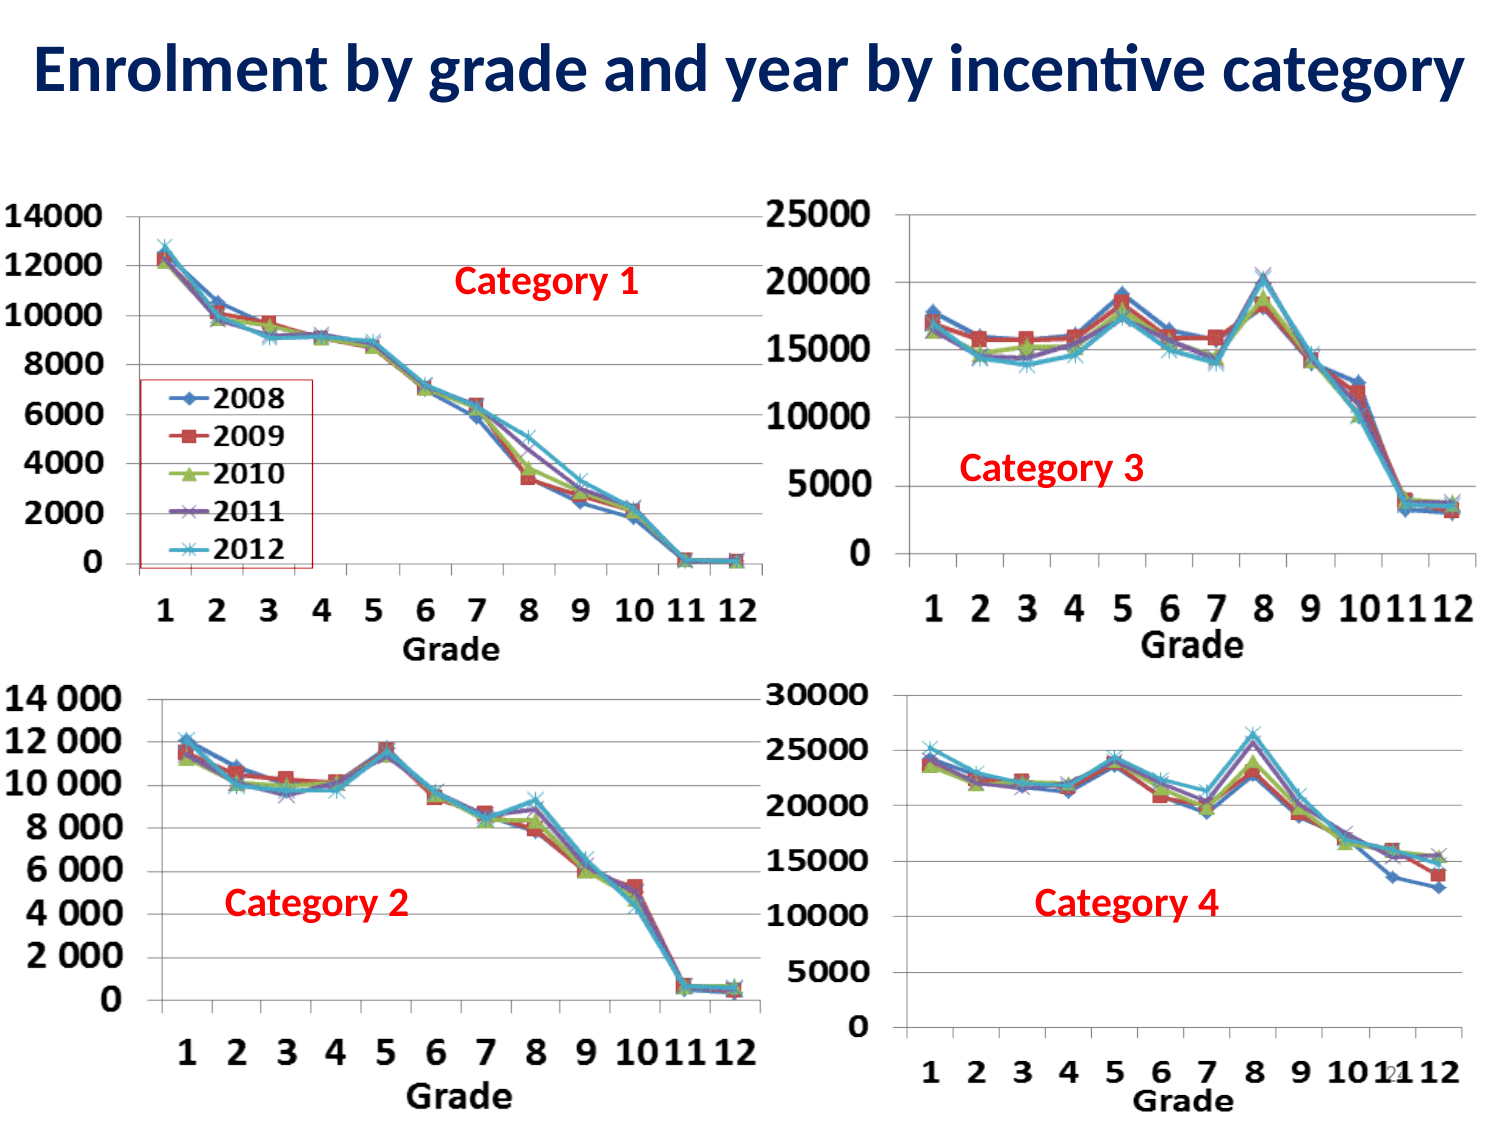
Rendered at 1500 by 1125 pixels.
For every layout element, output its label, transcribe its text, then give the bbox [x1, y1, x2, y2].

title Enrolment by grade and year by incentive category [0, 0, 1500, 149]
picture [0, 188, 1480, 1125]
